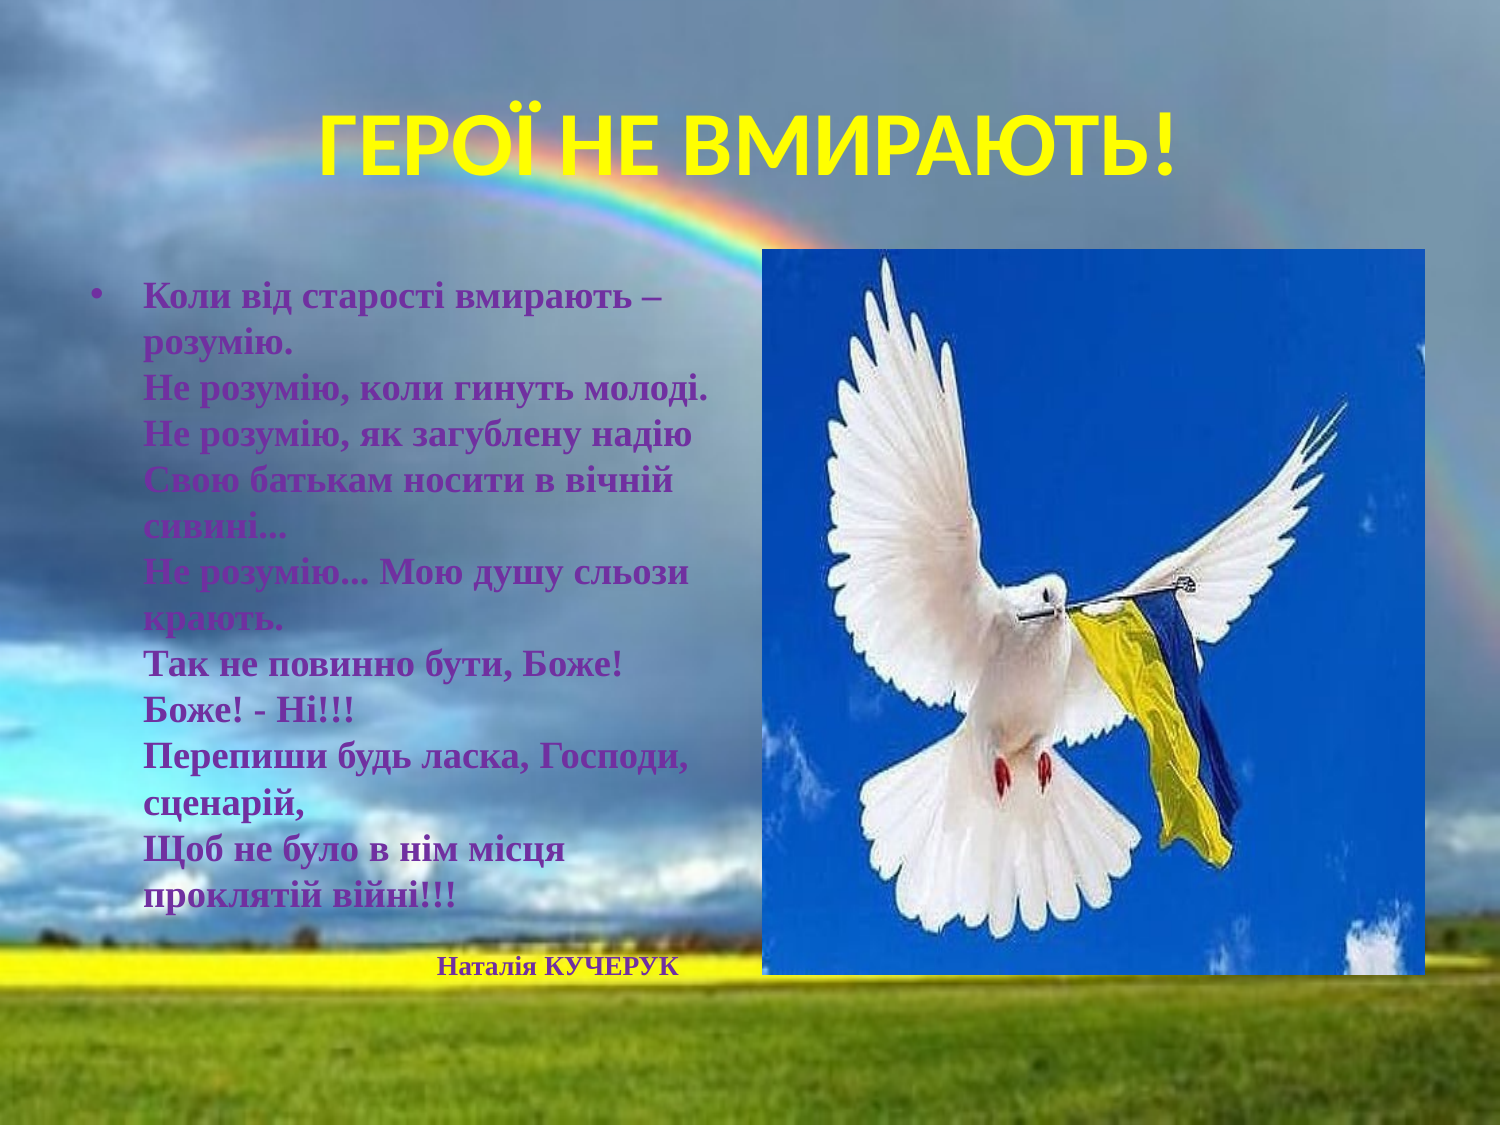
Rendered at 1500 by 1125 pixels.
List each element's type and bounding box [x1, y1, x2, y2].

picture [0, 0, 1500, 1125]
list [762, 249, 1426, 976]
